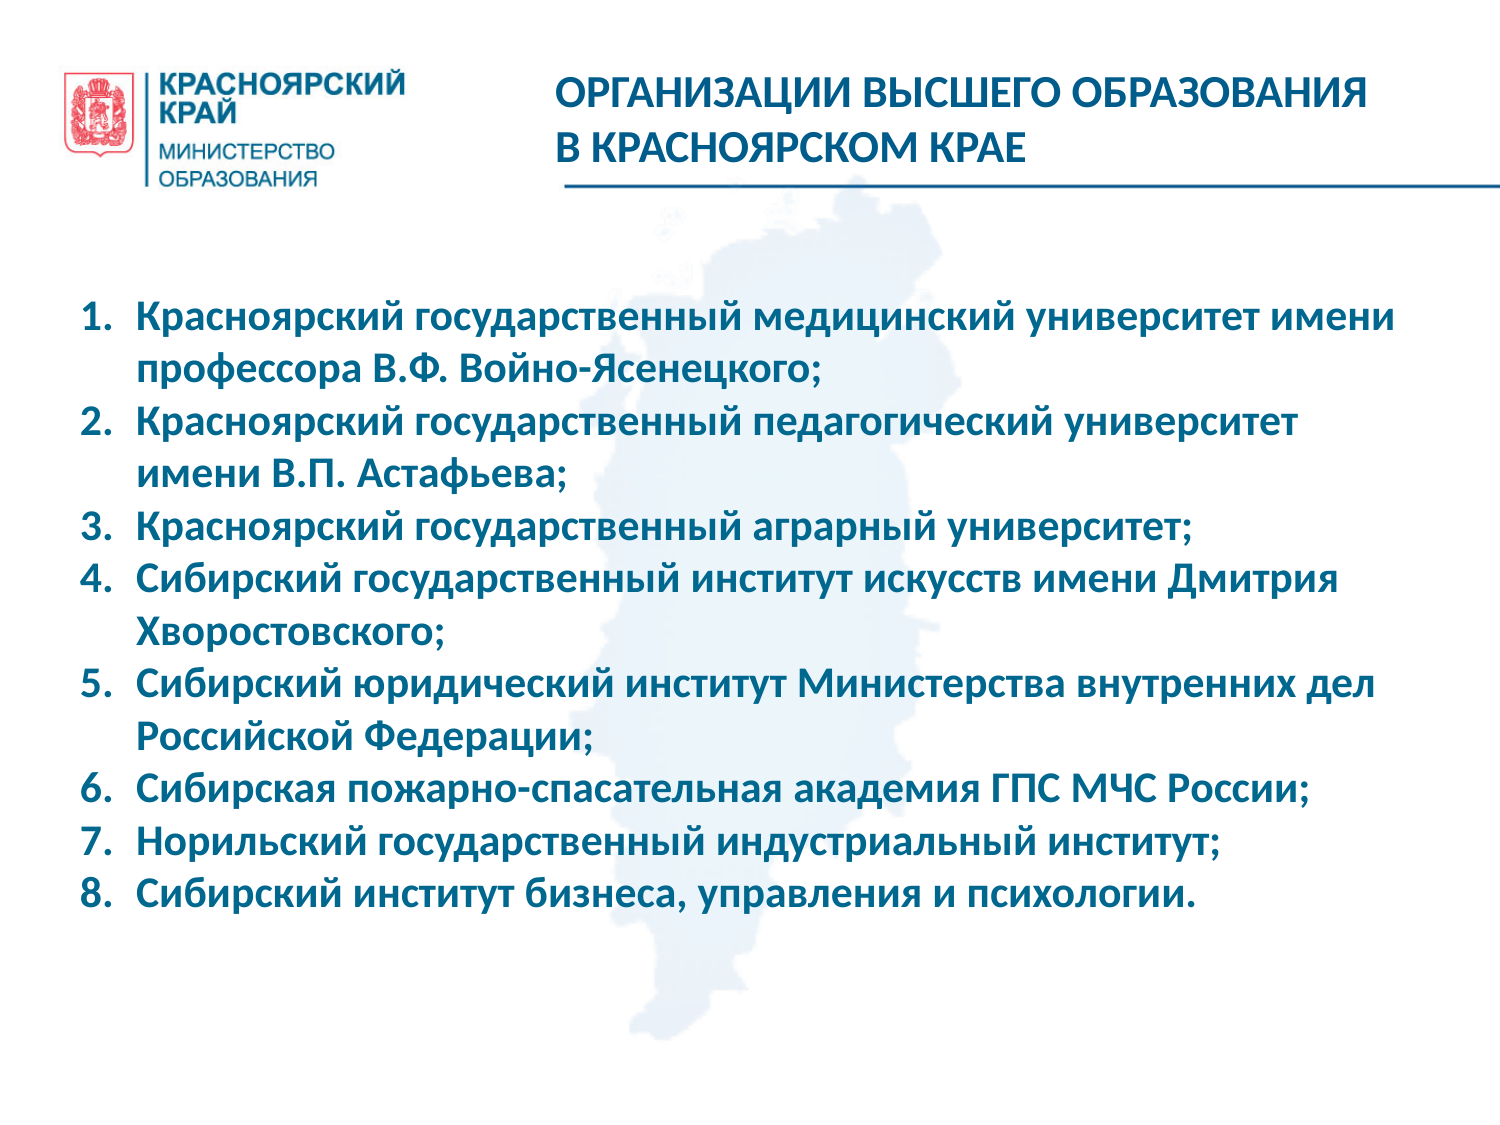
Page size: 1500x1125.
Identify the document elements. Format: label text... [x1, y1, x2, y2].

picture [0, 0, 1500, 1125]
text_box Красноярский государственный медицинский университет имени профессора В.Ф. Войно-Ясенецкого; Красноярский государственный педагогический университет имени В.П. Астафьева; Красноярский государственный аграрный университет; Сибирский государственный институт искусств имени Дмитрия Хворостовского; Сибирский юридический институт Министерства внутренних дел Российской Федерации; Сибирская пожарно-спасательная академия ГПС МЧС России; Норильский государственный индустриальный институт; Сибирский институт бизнеса, управления и психологии. [994, 278, 1458, 976]
text_box Красноярский государственный медицинский университет имени профессора В.Ф. Войно-Ясенецкого; Красноярский государственный педагогический университет имени В.П. Астафьева; Красноярский государственный аграрный университет; Сибирский государственный институт искусств имени Дмитрия Хворостовского; Сибирский юридический институт Министерства внутренних дел Российской Федерации; Сибирская пожарно-спасательная академия ГПС МЧС России; Норильский государственный индустриальный институт; Сибирский институт бизнеса, управления и психологии. [64, 278, 504, 976]
text_box ОРГАНИЗАЦИИ ВЫСШЕГО ОБРАЗОВАНИЯ В КРАСНОЯРСКОМ КРАЕ [994, 54, 1500, 180]
